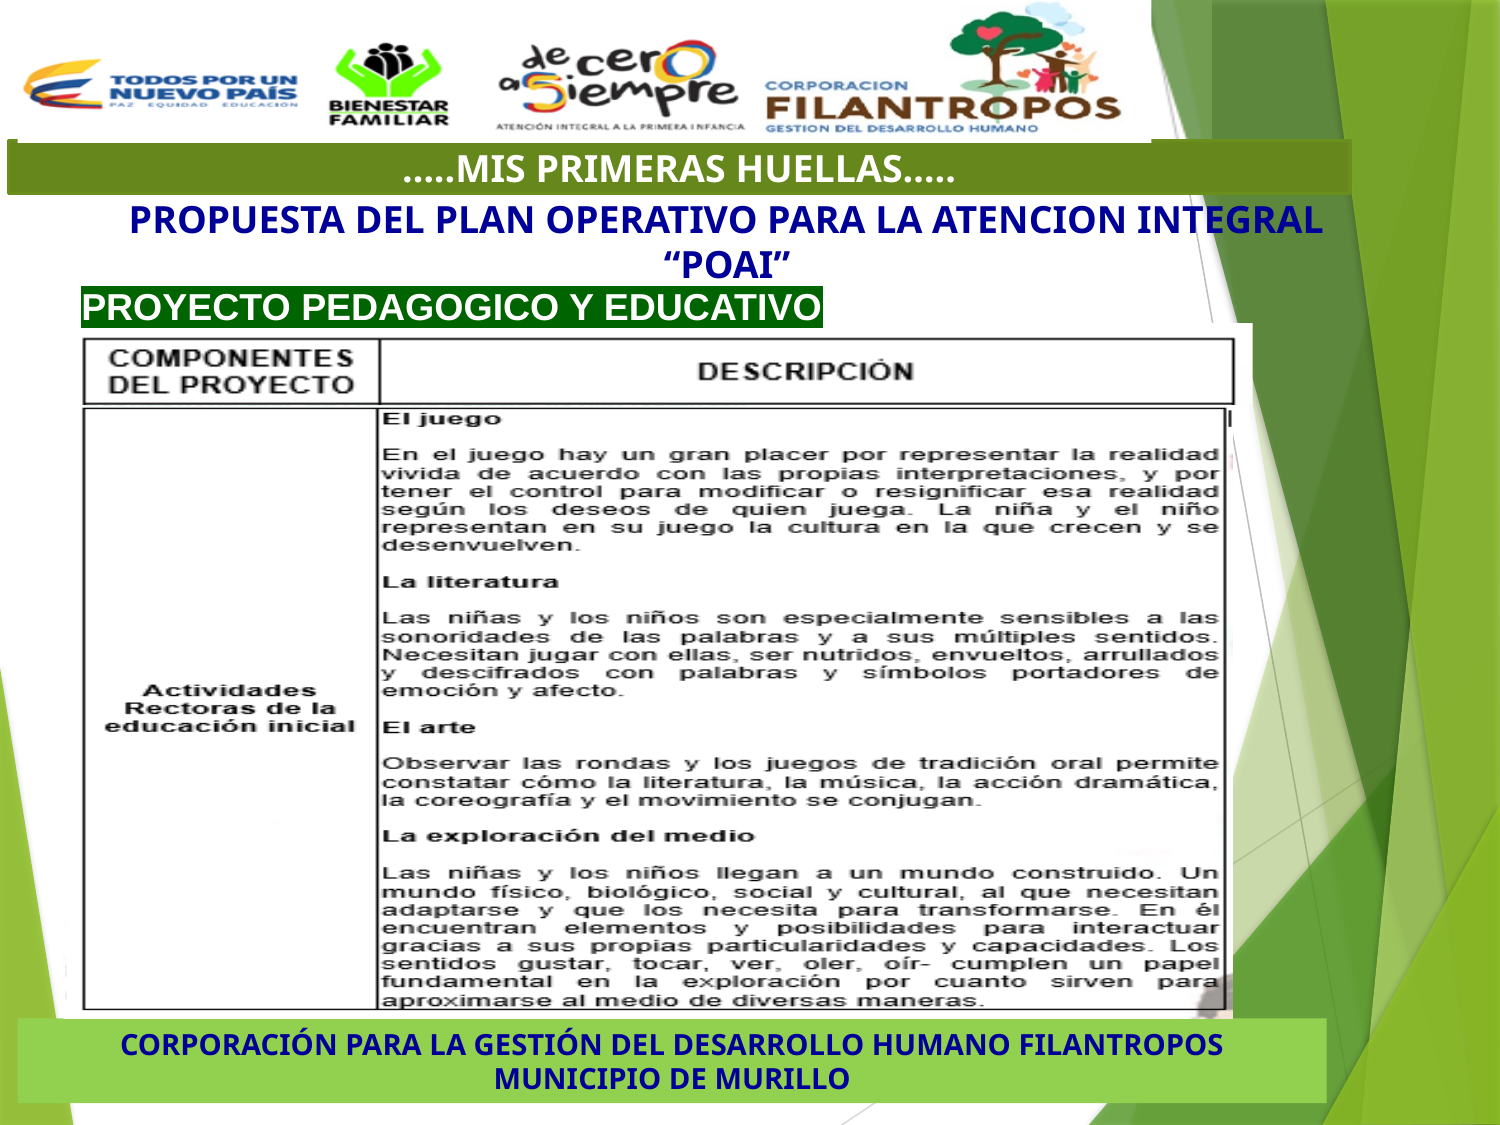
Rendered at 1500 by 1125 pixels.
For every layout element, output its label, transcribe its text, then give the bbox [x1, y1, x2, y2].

text_box CORPORACIÓN PARA LA GESTIÓN DEL DESARROLLO HUMANO FILANTROPOS MUNICIPIO DE MURILLO [17, 1018, 1327, 1104]
text_box PROPUESTA DEL PLAN OPERATIVO PARA LA ATENCION INTEGRAL “POAI” [89, 189, 1365, 294]
text_box …..MIS PRIMERAS HUELLAS….. [7, 139, 1352, 195]
picture [62, 323, 1254, 1019]
text_box PROYECTO PEDAGOGICO Y EDUCATIVO [66, 275, 990, 335]
picture [17, 0, 1213, 162]
